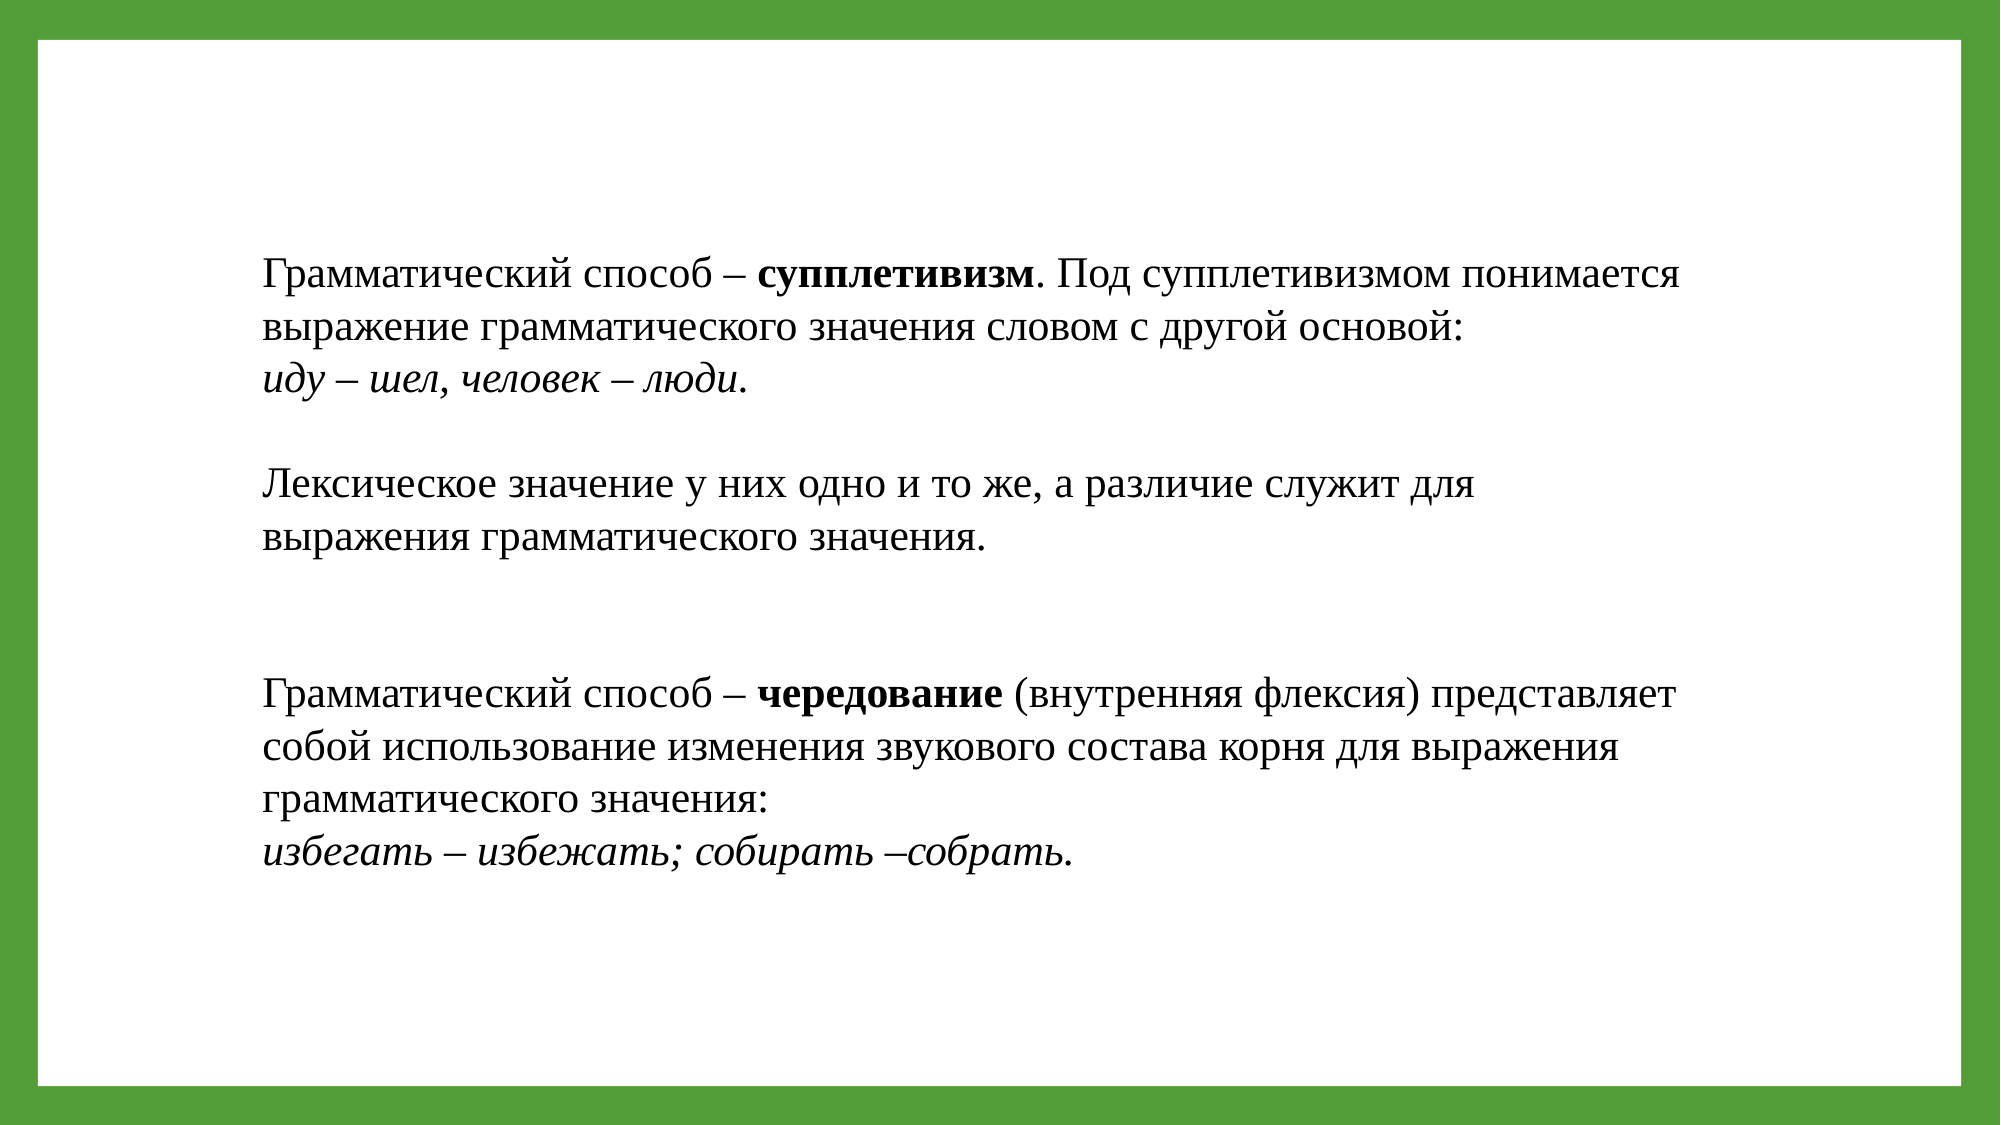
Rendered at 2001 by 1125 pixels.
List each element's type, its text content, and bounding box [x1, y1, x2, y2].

text_box Грамматический способ – супплетивизм. Под супплетивизмом понимается выражение грамматического значения словом с другой основой: иду – шел, человек – люди. Лексическое значение у них одно и то же, а различие служит для выражения грамматического значения. Грамматический способ – чередование (внутренняя флексия) представляет собой использование изменения звукового состава корня для выражения грамматического значения: избегать – избежать; собирать –собрать. [247, 236, 1698, 882]
